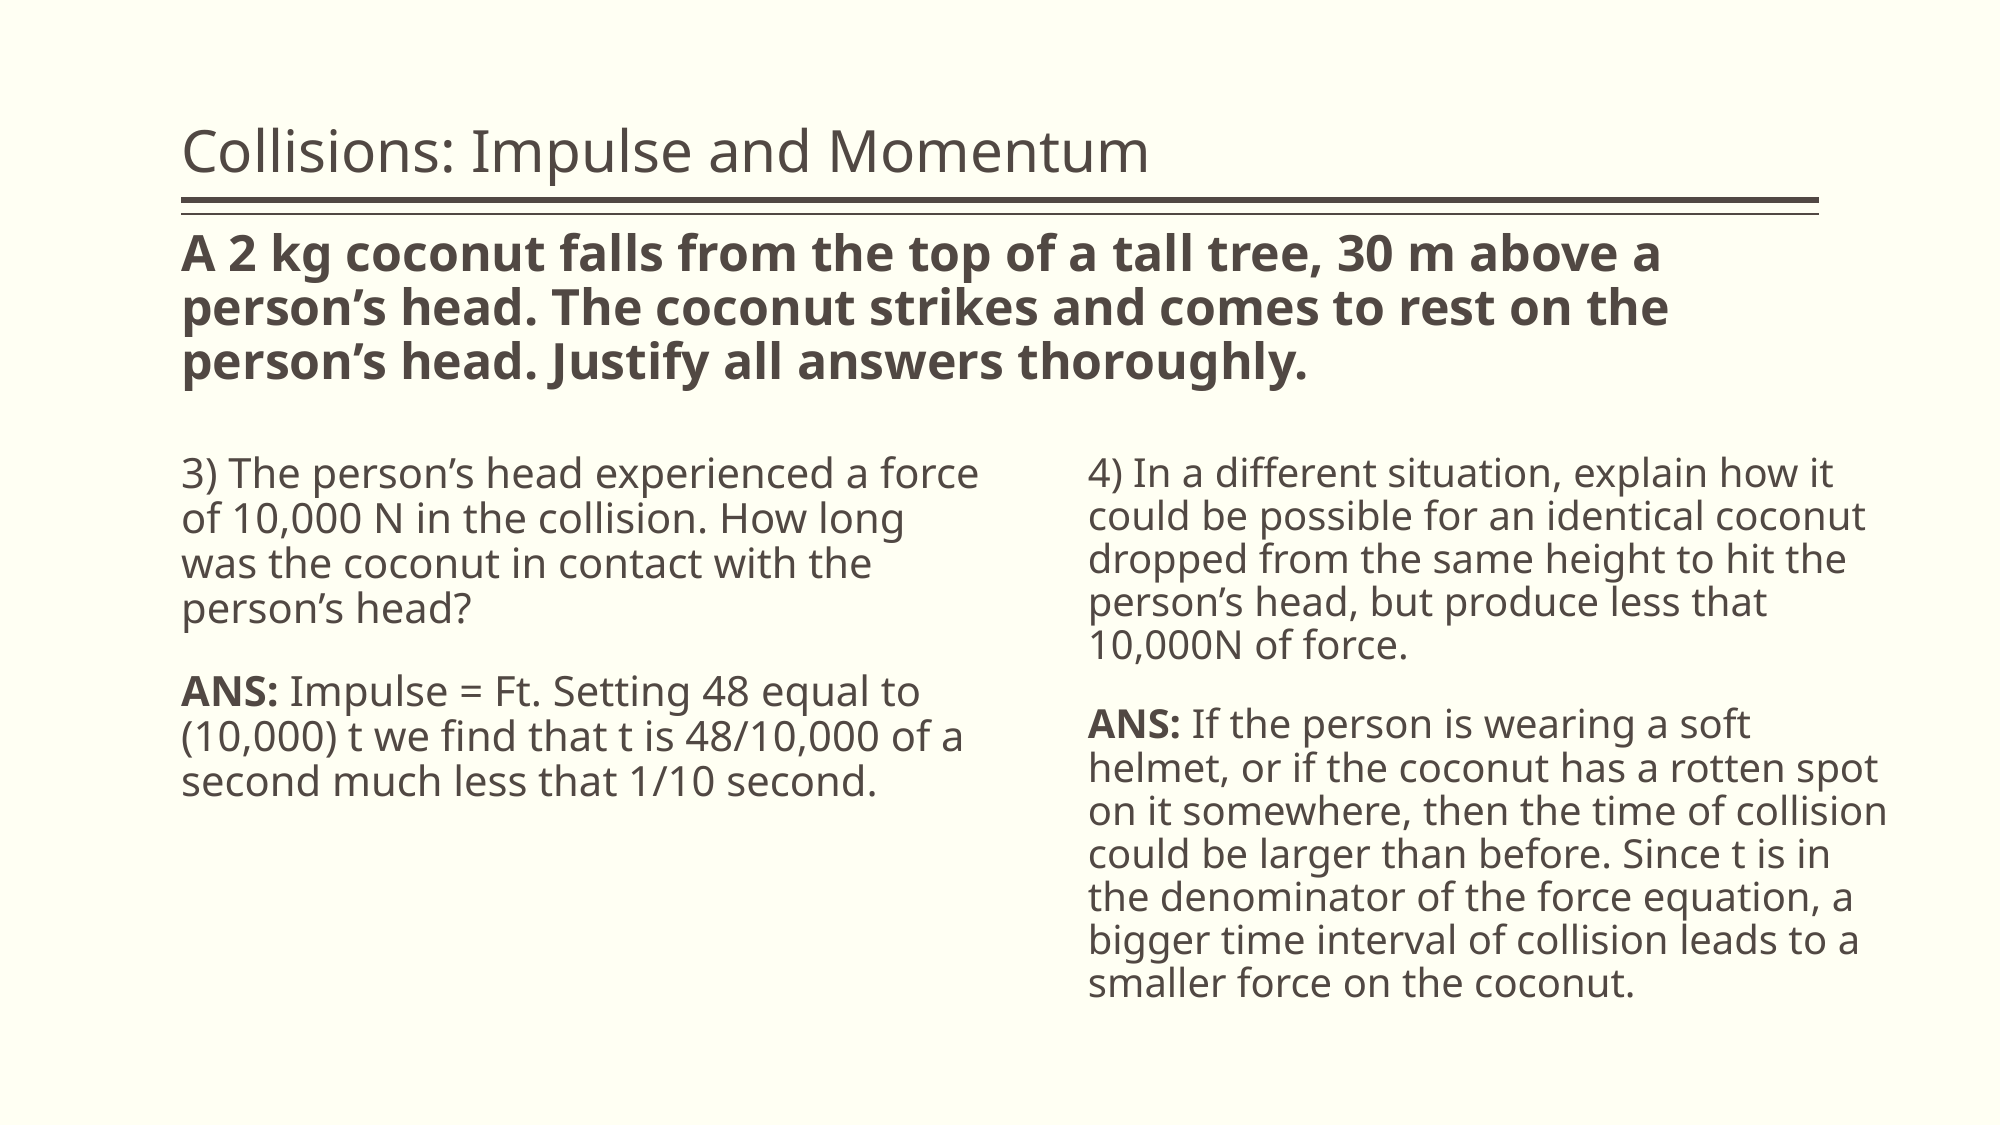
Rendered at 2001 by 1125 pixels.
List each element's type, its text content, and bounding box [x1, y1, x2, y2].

list 4) In a different situation, explain how it could be possible for an identical coconut dropped from the same height to hit the person’s head, but produce less that 10,000N of force. ANS: If the person is wearing a soft helmet, or if the coconut has a rotten spot on it somewhere, then the time of collision could be larger than before. Since t is in the denominator of the force equation, a bigger time interval of collision leads to a smaller force on the coconut. [1087, 445, 1895, 1038]
title Collisions: Impulse and Momentum [181, 12, 1819, 193]
list A 2 kg coconut falls from the top of a tall tree, 30 m above a person’s head. The coconut strikes and comes to rest on the person’s head. Justify all answers thoroughly. [181, 208, 1819, 398]
list 3) The person’s head experienced a force of 10,000 N in the collision. How long was the coconut in contact with the person’s head? ANS: Impulse = Ft. Setting 48 equal to (10,000) t we find that t is 48/10,000 of a second much less that 1/10 second. [181, 445, 989, 822]
